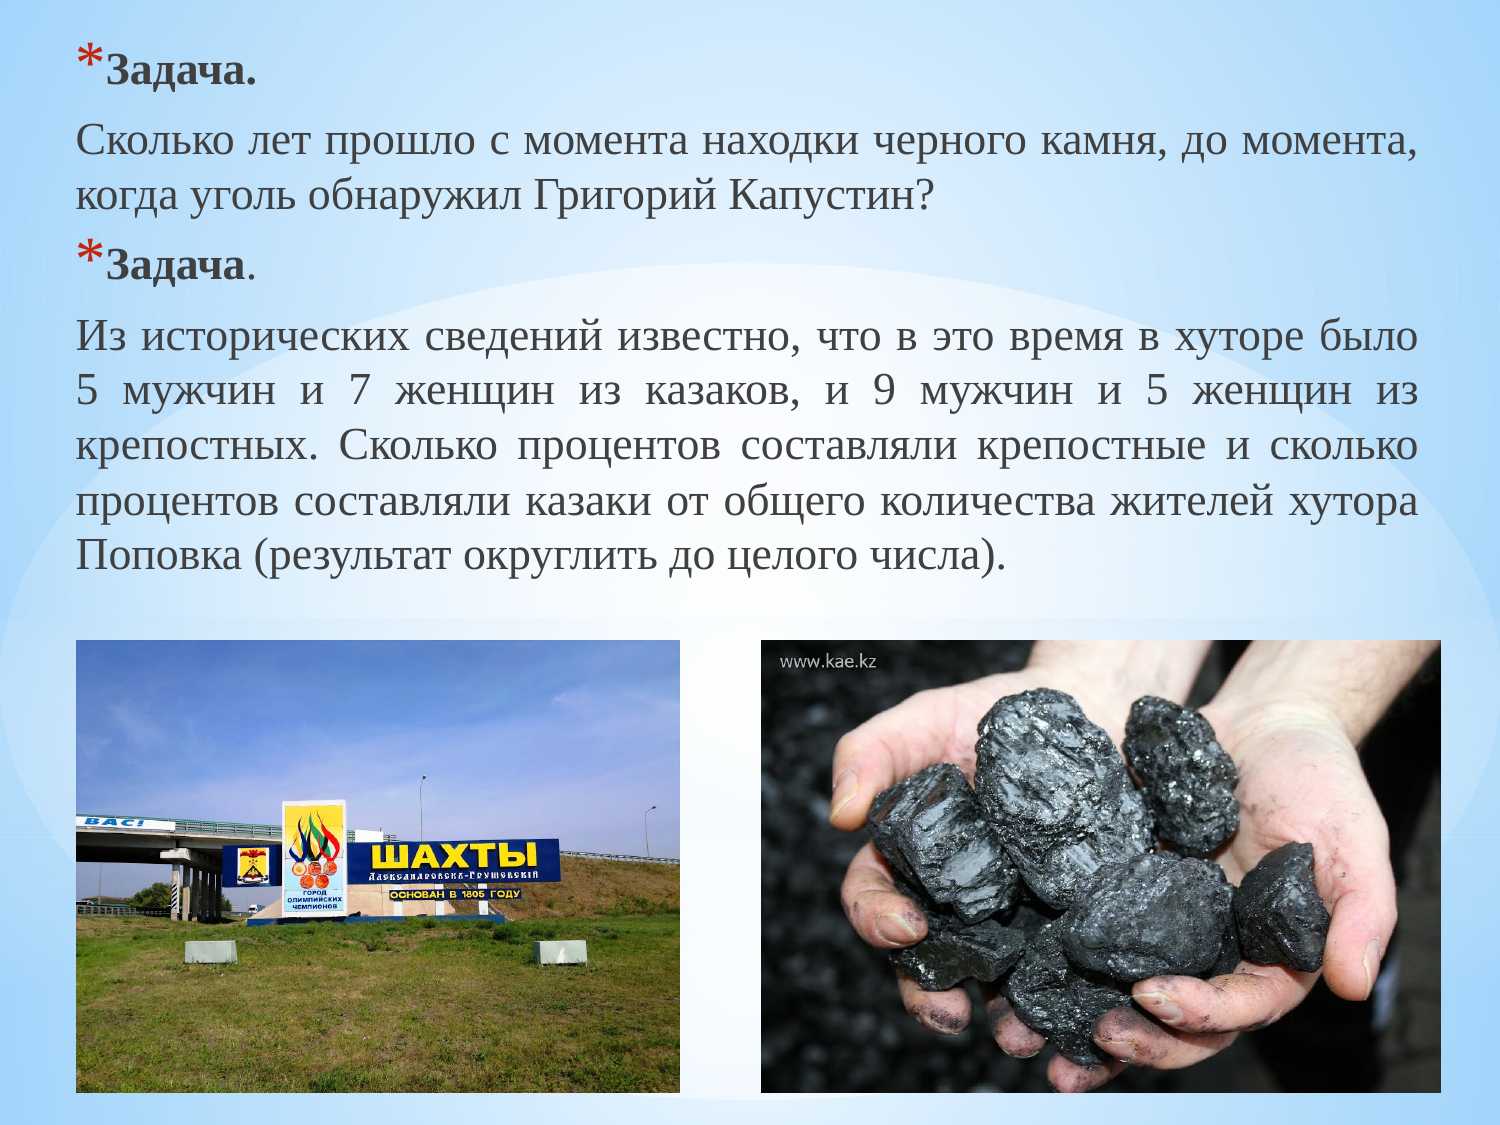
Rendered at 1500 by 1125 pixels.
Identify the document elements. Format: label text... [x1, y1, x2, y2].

picture [76, 640, 681, 1093]
picture [761, 640, 1441, 1093]
list Задача. Сколько лет прошло с момента находки черного камня, до момента, когда уголь обнаружил Григорий Капустин? Задача. Из исторических сведений известно, что в это время в хуторе было 5 мужчин и 7 женщин из казаков, и 9 мужчин и 5 женщин из крепостных. Сколько процентов составляли крепостные и сколько процентов составляли казаки от общего количества жителей хутора Поповка (результат округлить до целого числа). [53, 30, 1436, 669]
